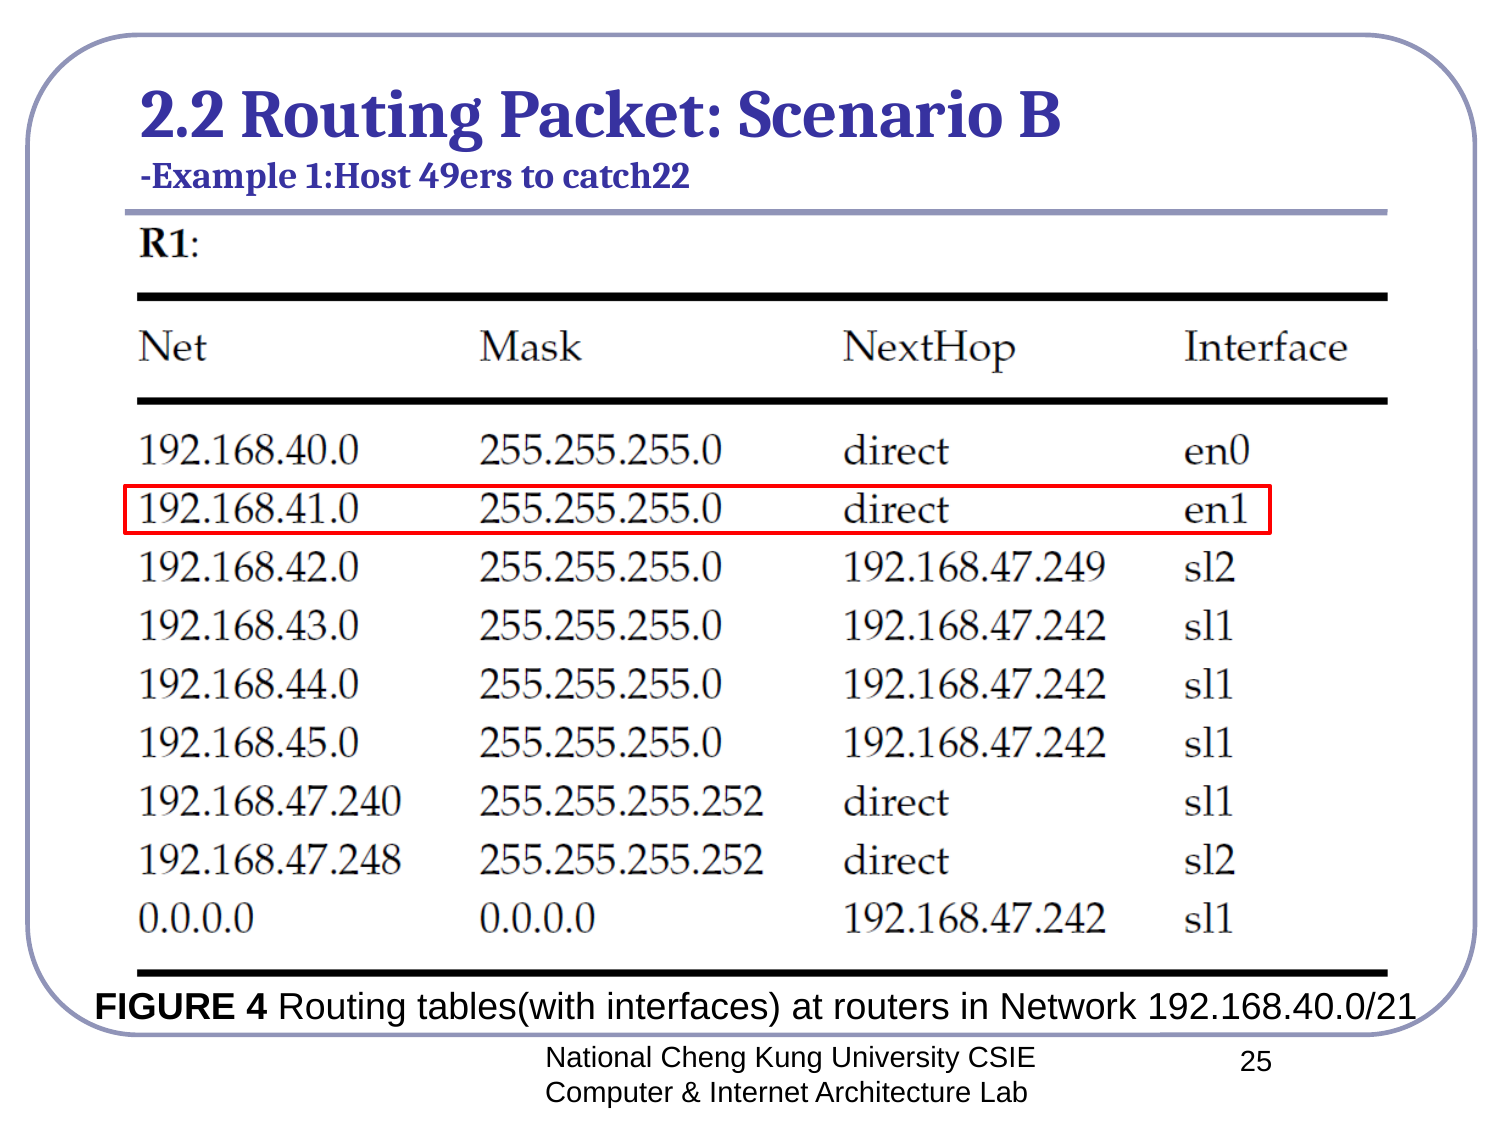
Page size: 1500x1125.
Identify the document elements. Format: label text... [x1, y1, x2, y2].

picture [124, 217, 1400, 990]
footer National Cheng Kung University CSIE Computer & Internet Architecture Lab [466, 1035, 1117, 1107]
text_box FIGURE 4 Routing tables(with interfaces) at routers in Network 192.168.40.0/21 [79, 974, 1433, 1035]
slide_number 25 [1124, 1035, 1388, 1111]
title 2.2 Routing Packet: Scenario B -Example 1:Host 49ers to catch22 [125, 106, 1388, 204]
